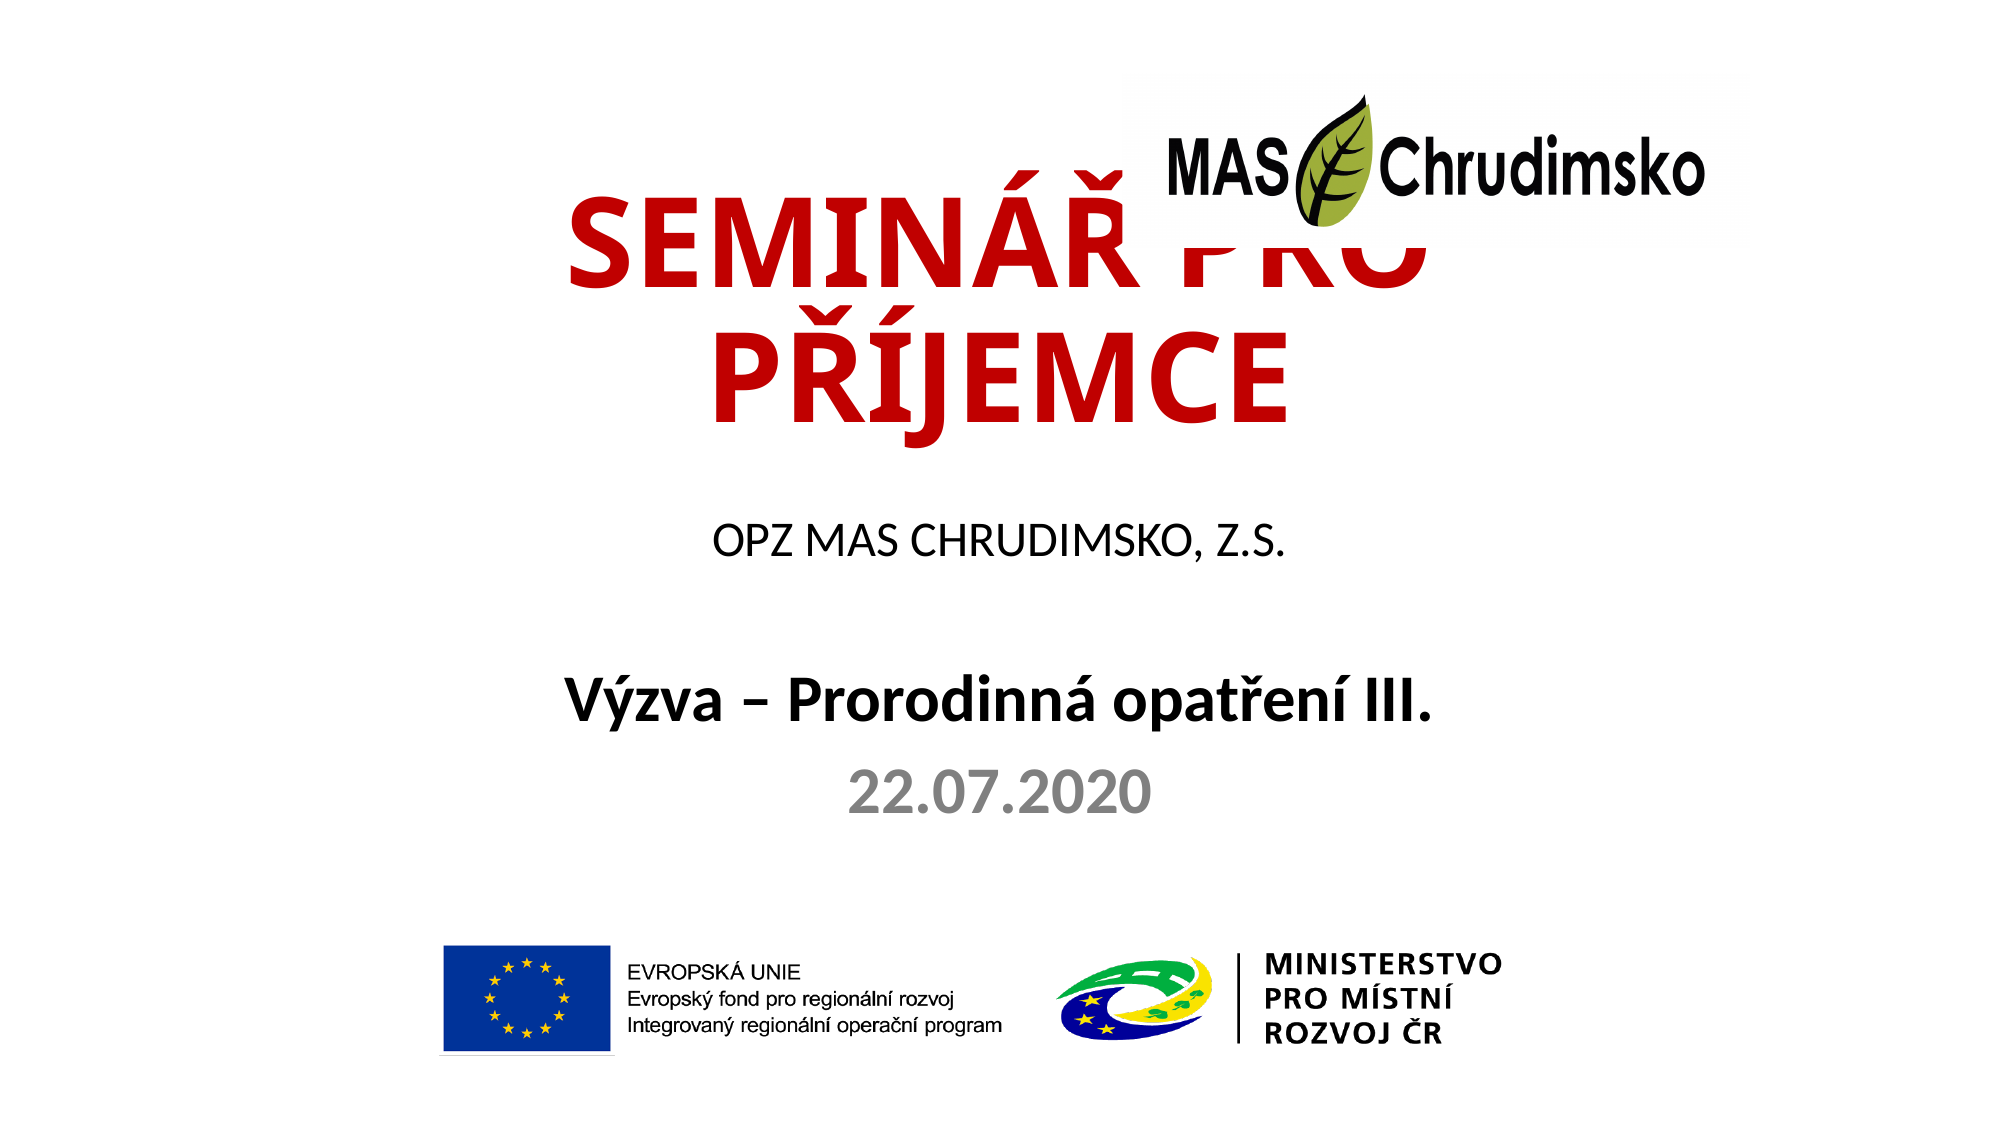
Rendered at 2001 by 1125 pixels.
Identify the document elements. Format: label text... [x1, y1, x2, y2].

picture [406, 909, 1538, 1086]
picture [1122, 73, 1750, 248]
title SEMINÁŘ PRO PŘÍJEMCE [249, 184, 1750, 425]
subtitle OPZ MAS CHRUDIMSKO, Z.S. Výzva – Prorodinná opatření III. 22.07.2020 [249, 425, 1750, 863]
